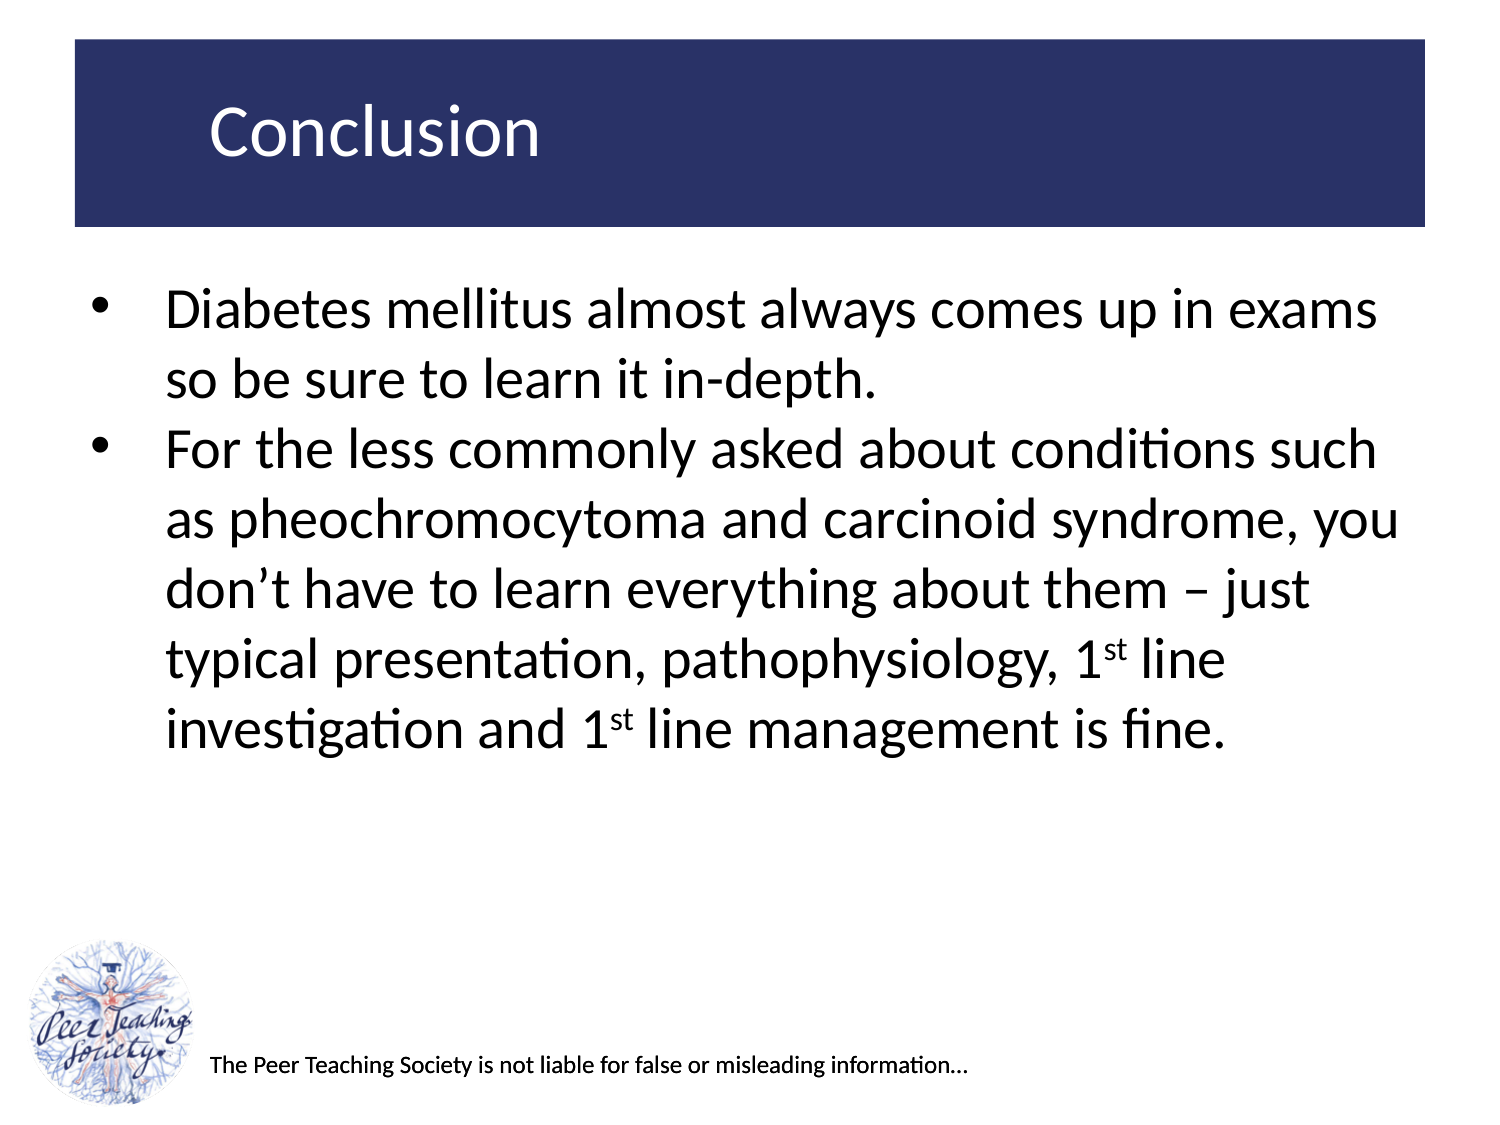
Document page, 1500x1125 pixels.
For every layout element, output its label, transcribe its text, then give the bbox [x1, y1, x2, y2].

list Diabetes mellitus almost always comes up in exams so be sure to learn it in-depth. For the less commonly asked about conditions such as pheochromocytoma and carcinoid syndrome, you don’t have to learn everything about them – just typical presentation, pathophysiology, 1st line investigation and 1st line management is fine. [75, 262, 1425, 1005]
text_box [74, 39, 1425, 227]
picture [26, 938, 195, 1108]
text_box Conclusion [194, 73, 965, 179]
text_box The Peer Teaching Society is not liable for false or misleading information… [201, 1040, 1026, 1087]
